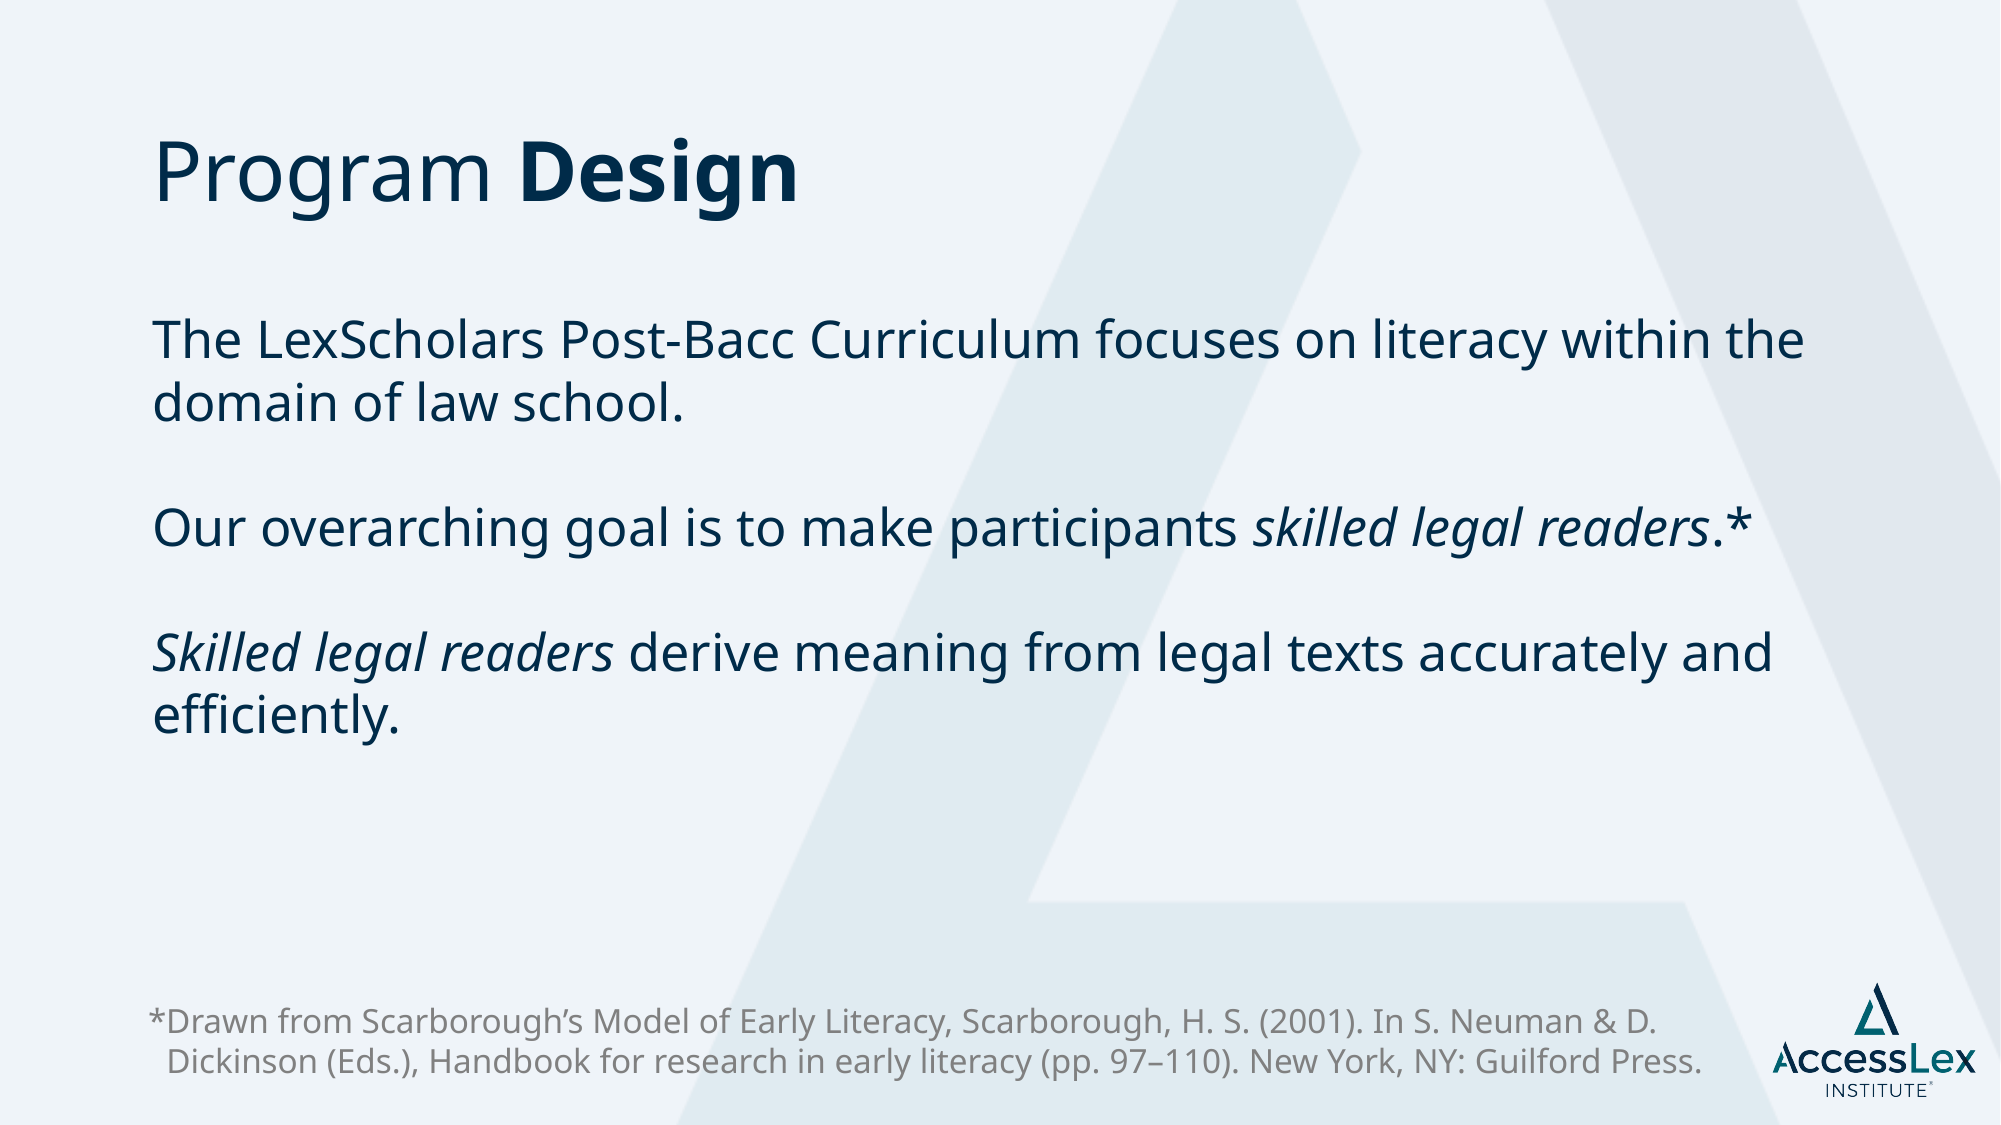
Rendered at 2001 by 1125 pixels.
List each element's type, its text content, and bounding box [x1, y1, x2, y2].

title Program Design [137, 59, 1863, 278]
text_box *Drawn from Scarborough’s Model of Early Literacy, Scarborough, H. S. (2001). In S. Neuman & D. Dickinson (Eds.), Handbook for research in early literacy (pp. 97–110). New York, NY: Guilford Press. [133, 992, 1768, 1125]
picture [1768, 978, 1980, 1101]
list The LexScholars Post-Bacc Curriculum focuses on literacy within the domain of law school. Our overarching goal is to make participants skilled legal readers.* Skilled legal readers derive meaning from legal texts accurately and efficiently. [137, 299, 1863, 932]
